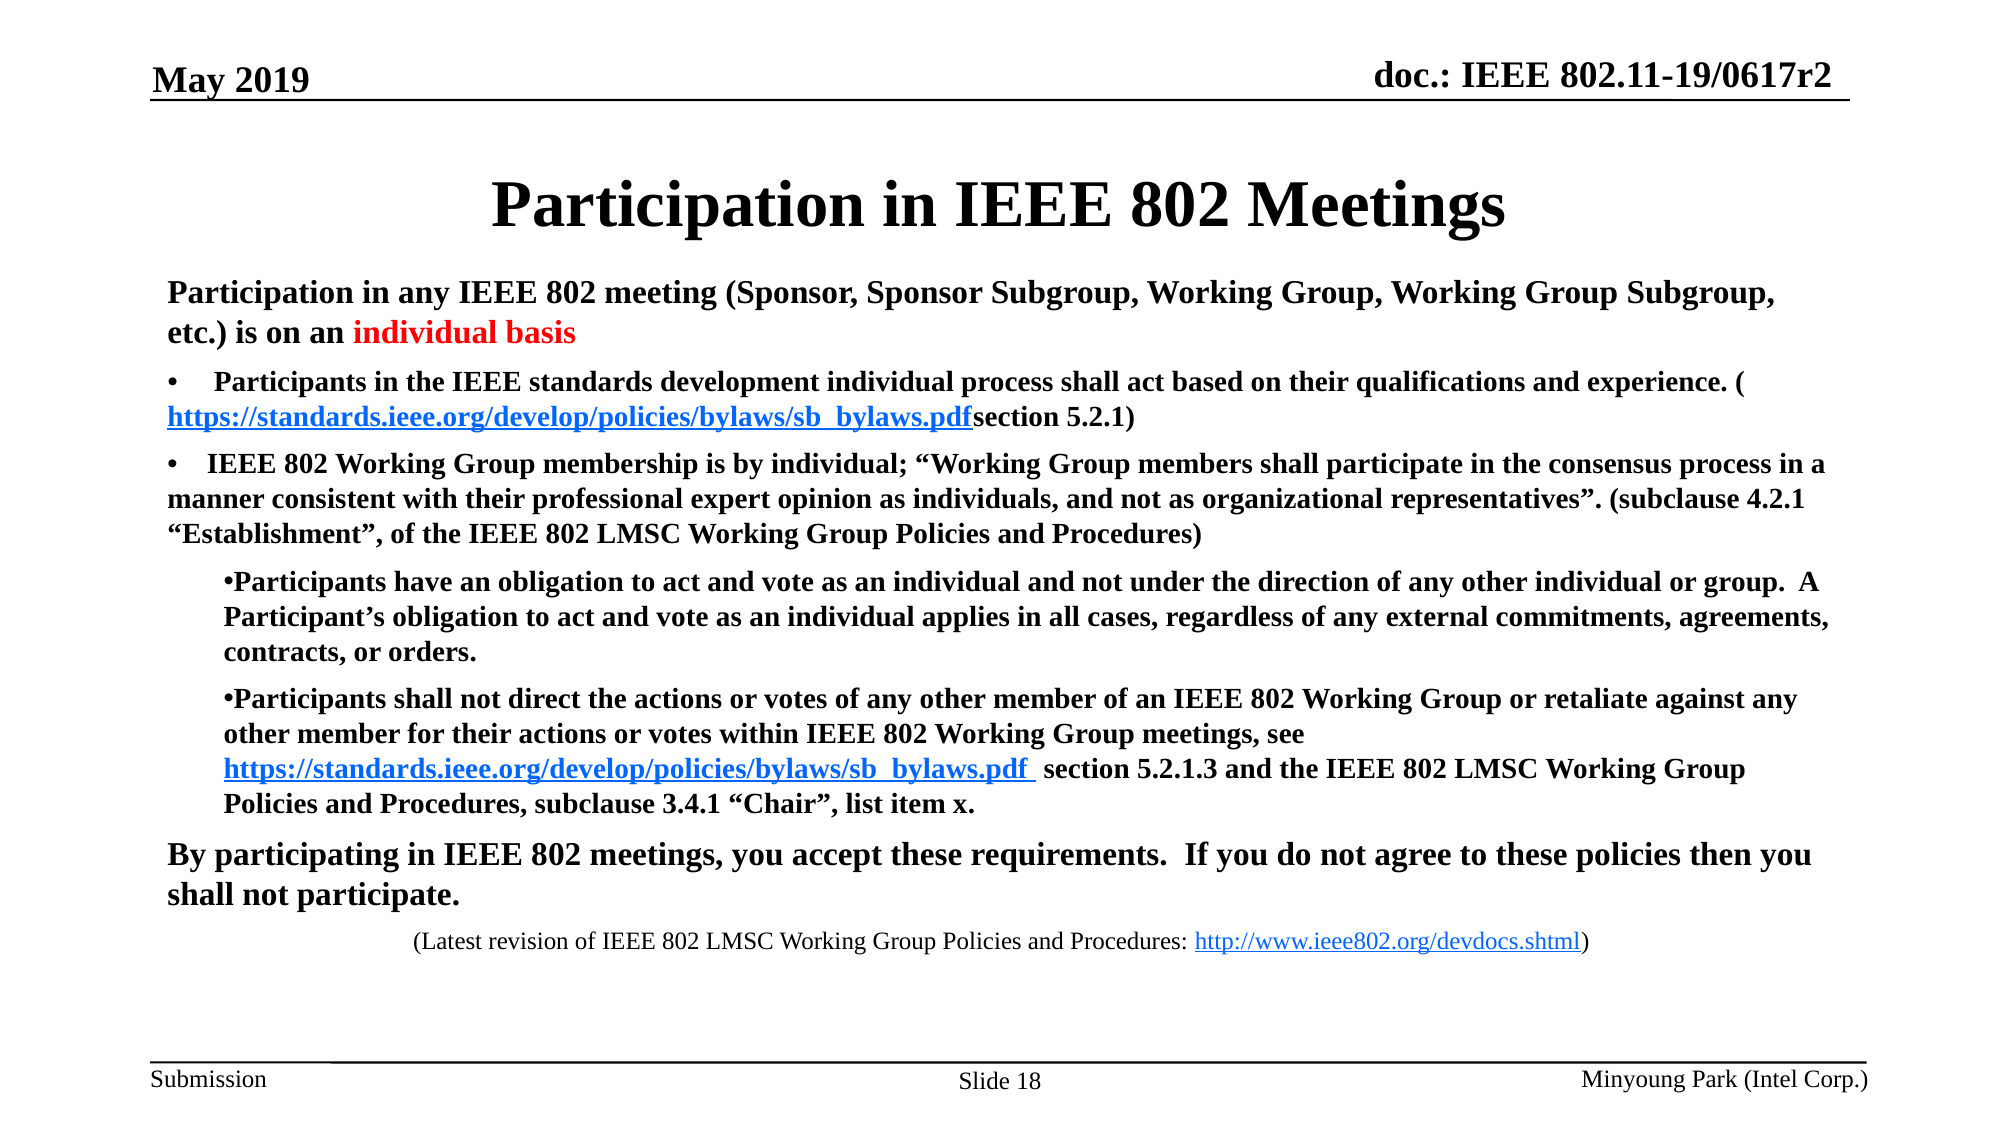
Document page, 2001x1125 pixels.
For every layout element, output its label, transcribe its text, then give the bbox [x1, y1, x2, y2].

footer Minyoung Park (Intel Corp.) [1266, 1061, 1869, 1093]
slide_number Slide 18 [957, 1064, 1042, 1095]
list Participation in any IEEE 802 meeting (Sponsor, Sponsor Subgroup, Working Group, Working Group Subgroup, etc.) is on an individual basis • Participants in the IEEE standards development individual process shall act based on their qualifications and experience. (https://standards.ieee.org/develop/policies/bylaws/sb_bylaws.pdfsection 5.2.1) • IEEE 802 Working Group membership is by individual; “Working Group members shall participate in the consensus process in a manner consistent with their professional expert opinion as individuals, and not as organizational representatives”. (subclause 4.2.1 “Establishment”, of the IEEE 802 LMSC Working Group Policies and Procedures) Participants have an obligation to act and vote as an individual and not under the direction of any other individual or group. A Participant’s obligation to act and vote as an individual applies in all cases, regardless of any external commitments, agreements, contracts, or orders. Participants shall not direct the actions or votes of any other member of an IEEE 802 Working Group or retaliate against any other member for their actions or votes within IEEE 802 Working Group meetings, see https://standards.ieee.org/develop/policies/bylaws/sb_bylaws.pdf section 5.2.1.3 and the IEEE 802 LMSC Working Group Policies and Procedures, subclause 3.4.1 “Chair”, list item x. By participating in IEEE 802 meetings, you accept these requirements. If you do not agree to these policies then you shall not participate. (Latest revision of IEEE 802 LMSC Working Group Policies and Procedures: http://www.ieee802.org/devdocs.shtml) [152, 262, 1850, 1063]
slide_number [152, 54, 347, 101]
title Participation in IEEE 802 Meetings [150, 112, 1850, 288]
